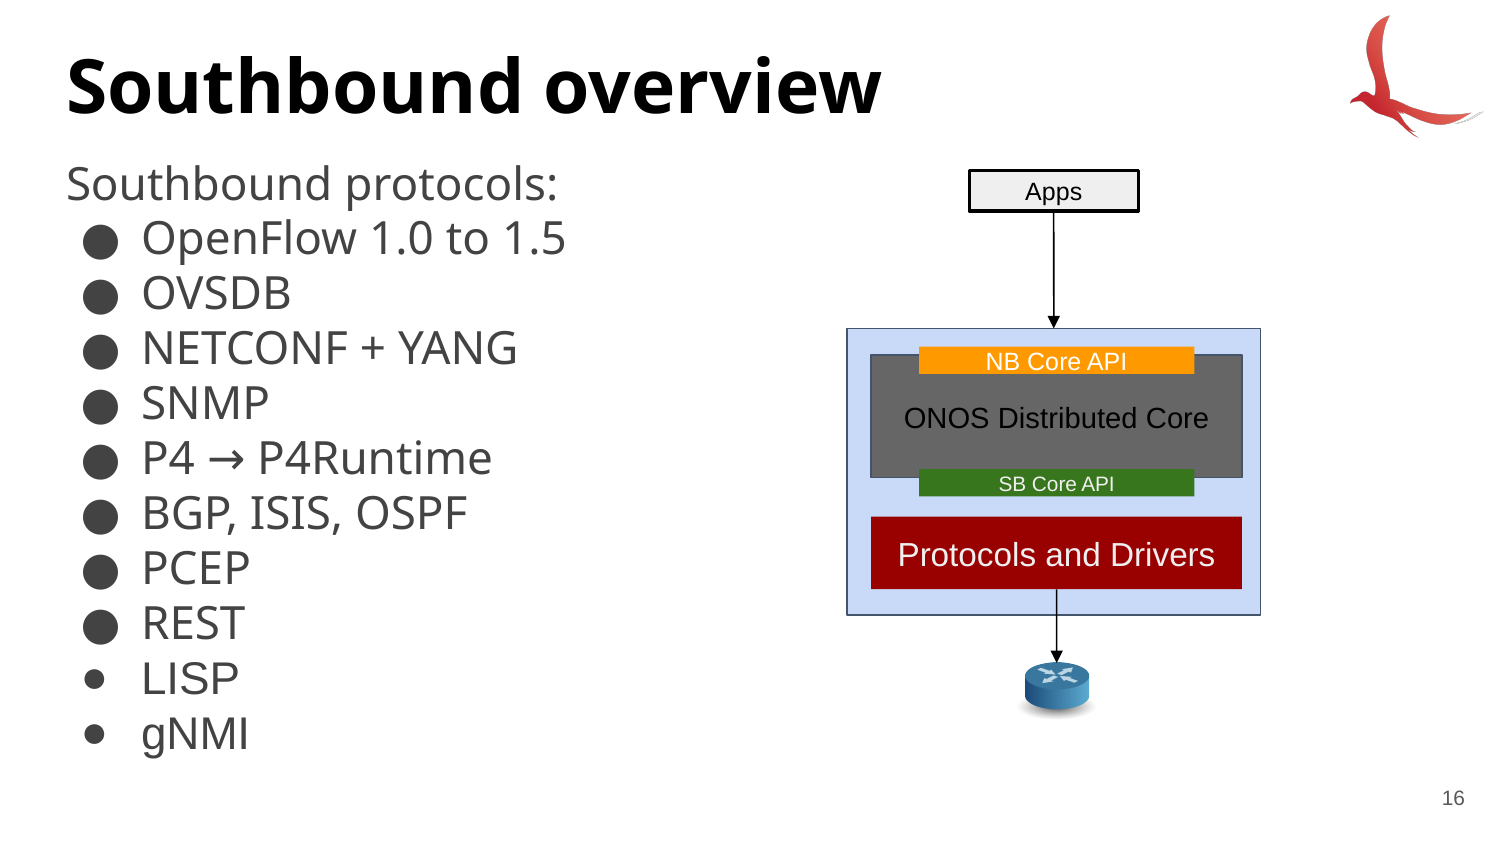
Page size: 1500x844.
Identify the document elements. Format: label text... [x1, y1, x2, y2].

text_box SB Core API [919, 469, 1195, 497]
text_box [847, 328, 1261, 615]
picture [1341, 10, 1485, 155]
text_box ONOS Distributed Core [871, 355, 1242, 478]
text_box NB Core API [919, 346, 1195, 374]
text_box Protocols and Drivers [871, 516, 1242, 590]
slide_number 16 [1389, 764, 1480, 830]
list Southbound protocols: OpenFlow 1.0 to 1.5 OVSDB NETCONF + YANG SNMP P4 → P4Runtime BGP, ISIS, OSPF PCEP REST LISP gNMI [51, 139, 1449, 789]
title Southbound overview [51, 23, 1449, 117]
picture [1016, 662, 1097, 720]
text_box Apps [969, 170, 1139, 211]
